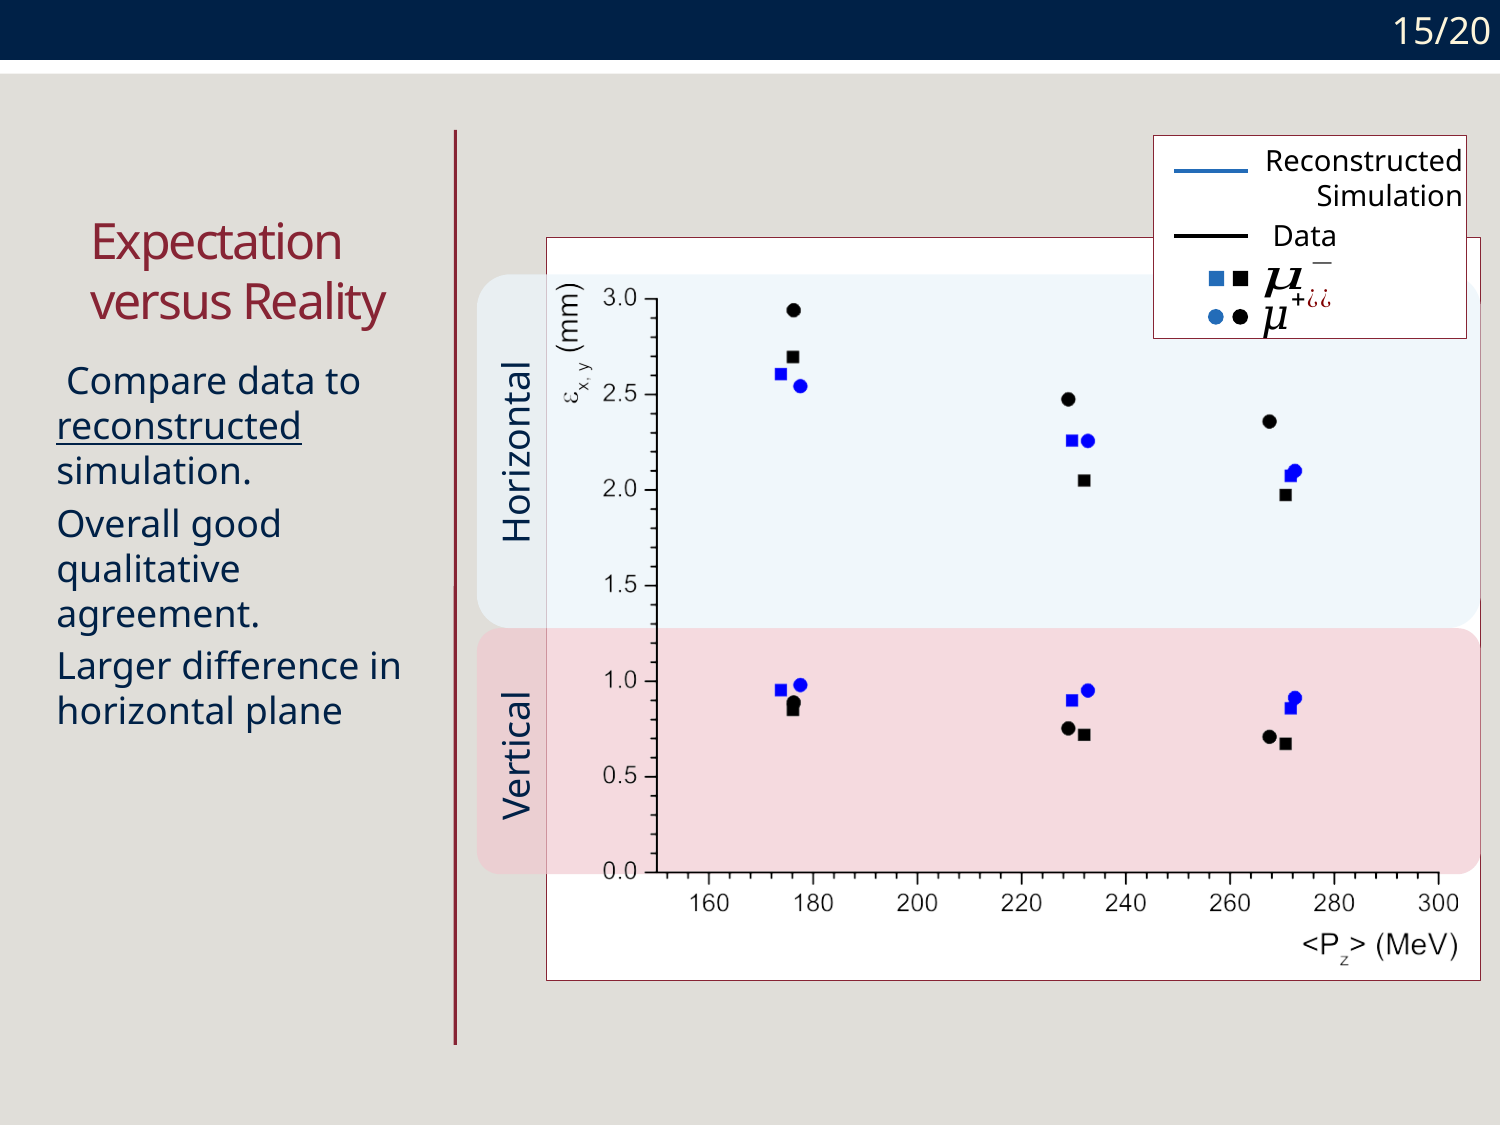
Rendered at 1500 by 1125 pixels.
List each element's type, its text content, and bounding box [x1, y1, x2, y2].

text_box [1466, 603, 1483, 644]
text_box 15/20 [1376, 0, 1500, 60]
text_box [474, 272, 1150, 631]
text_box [1152, 134, 1467, 339]
text_box [1466, 627, 1483, 875]
text_box [1466, 285, 1483, 625]
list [555, 284, 1458, 966]
text_box [1475, 235, 1483, 300]
text_box Vertical [484, 675, 545, 836]
text_box [544, 235, 1150, 272]
title Expectation versus Reality [75, 129, 426, 337]
text_box [544, 858, 1483, 982]
text_box [474, 627, 552, 877]
text_box Horizontal [484, 346, 545, 560]
